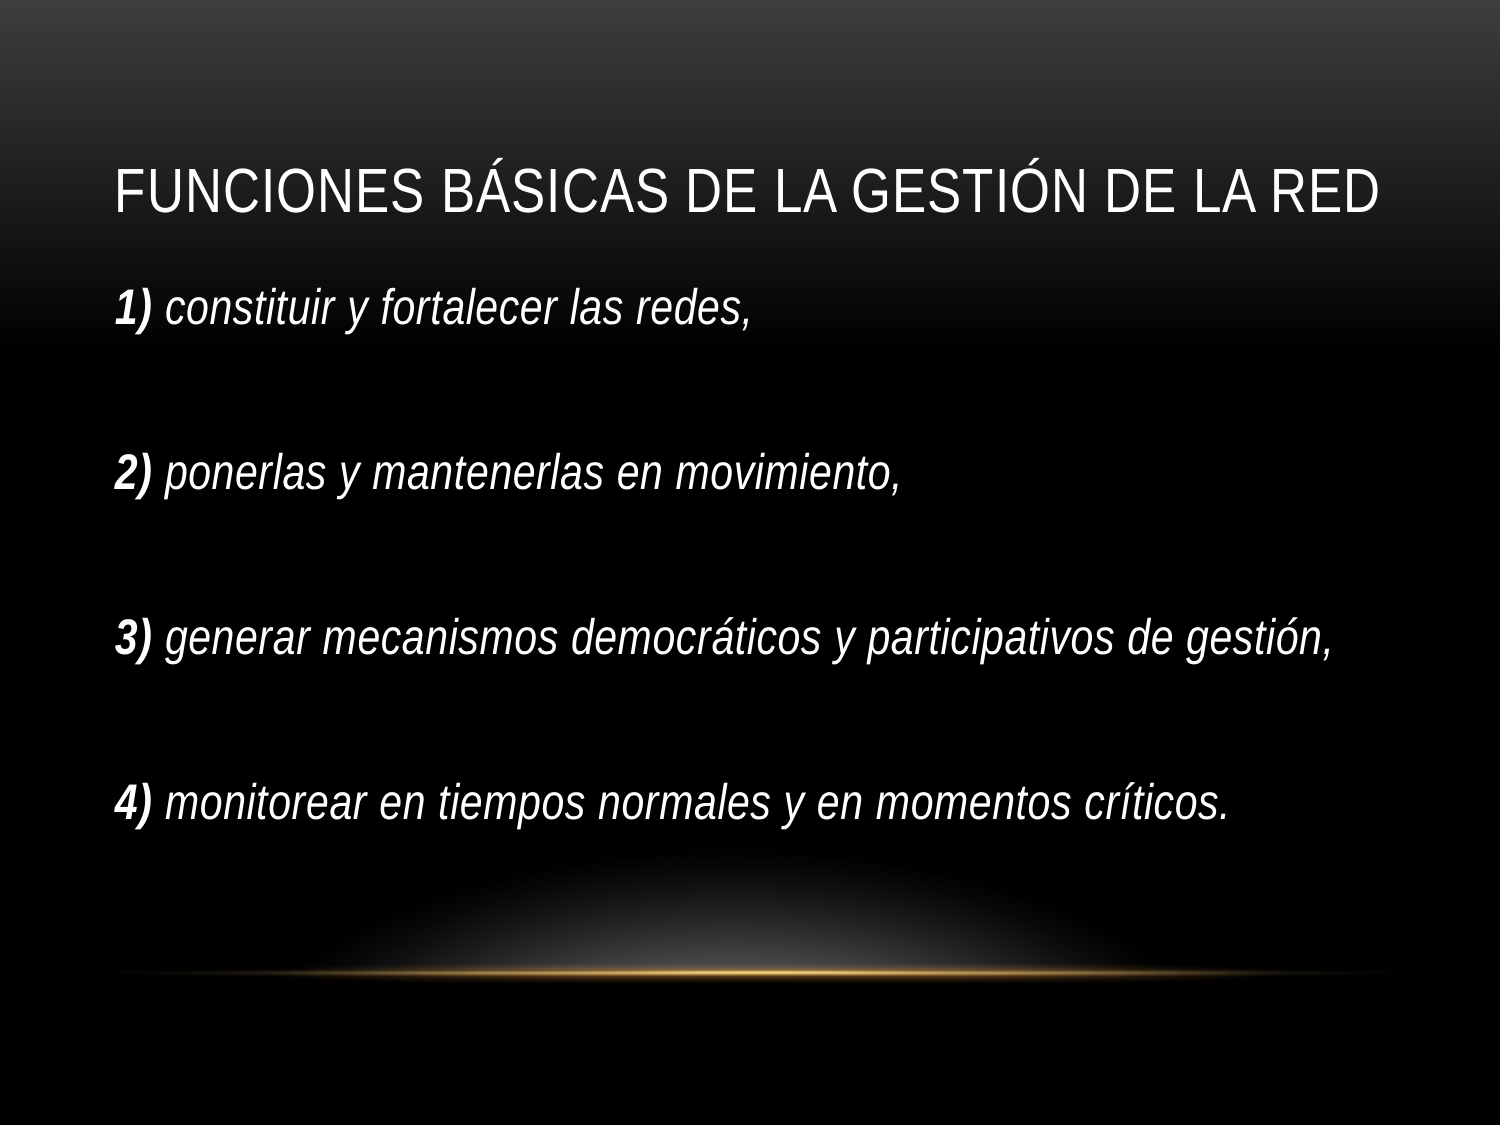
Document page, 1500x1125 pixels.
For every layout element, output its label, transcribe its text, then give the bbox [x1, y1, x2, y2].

title Funciones básicas de la gestión de la red [99, 45, 1400, 233]
list 1) constituir y fortalecer las redes, 2) ponerlas y mantenerlas en movimiento, 3) generar mecanismos democráticos y participativos de gestión, 4) monitorear en tiempos normales y en momentos críticos. [99, 267, 1400, 938]
picture [0, 0, 1500, 1125]
